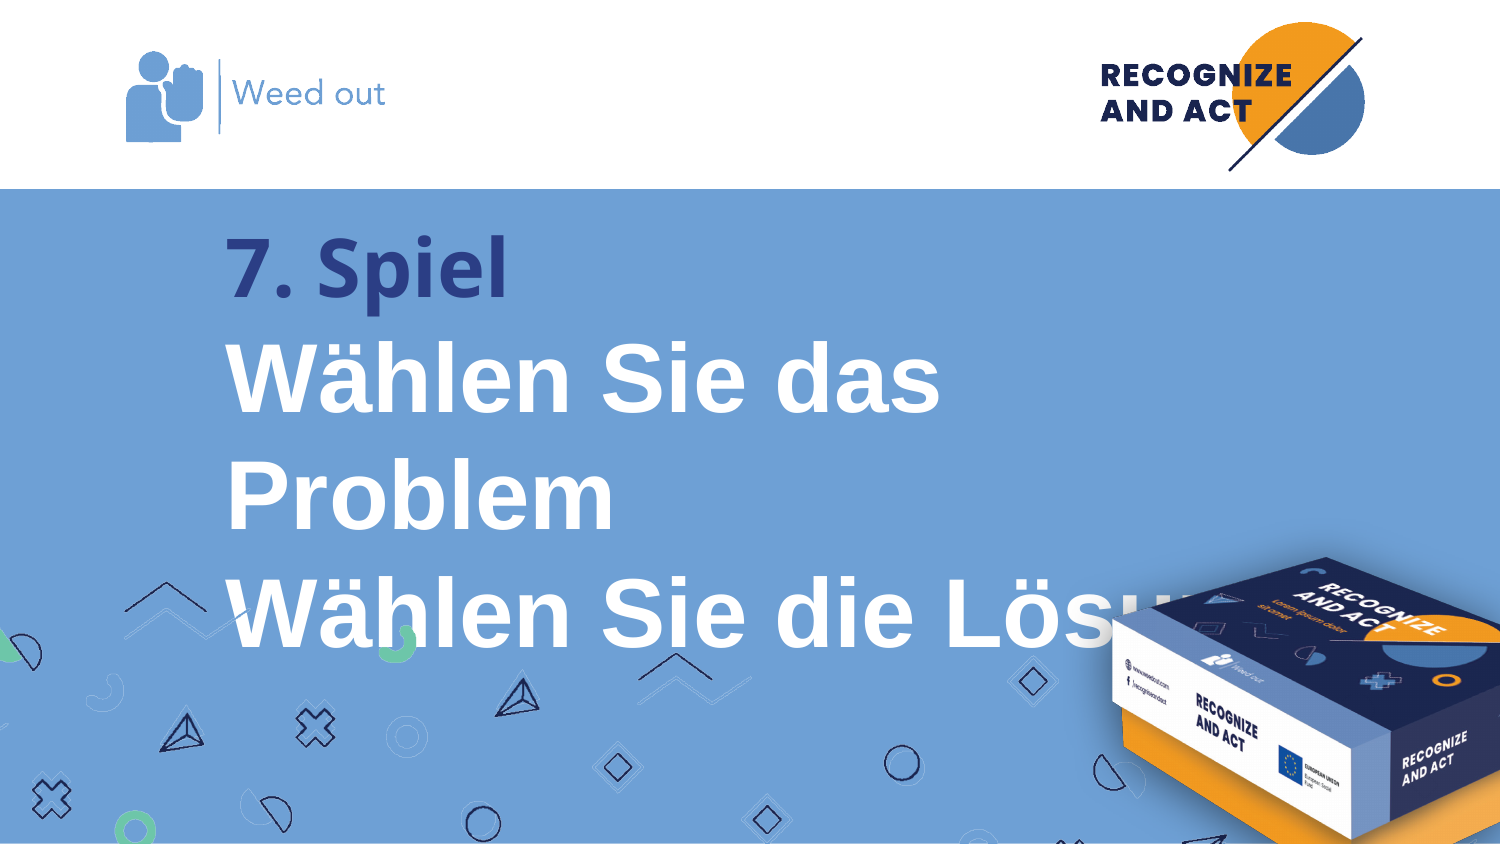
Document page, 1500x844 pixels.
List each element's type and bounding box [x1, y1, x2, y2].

picture [0, 188, 1500, 844]
picture [1100, 21, 1365, 172]
picture [126, 50, 385, 143]
